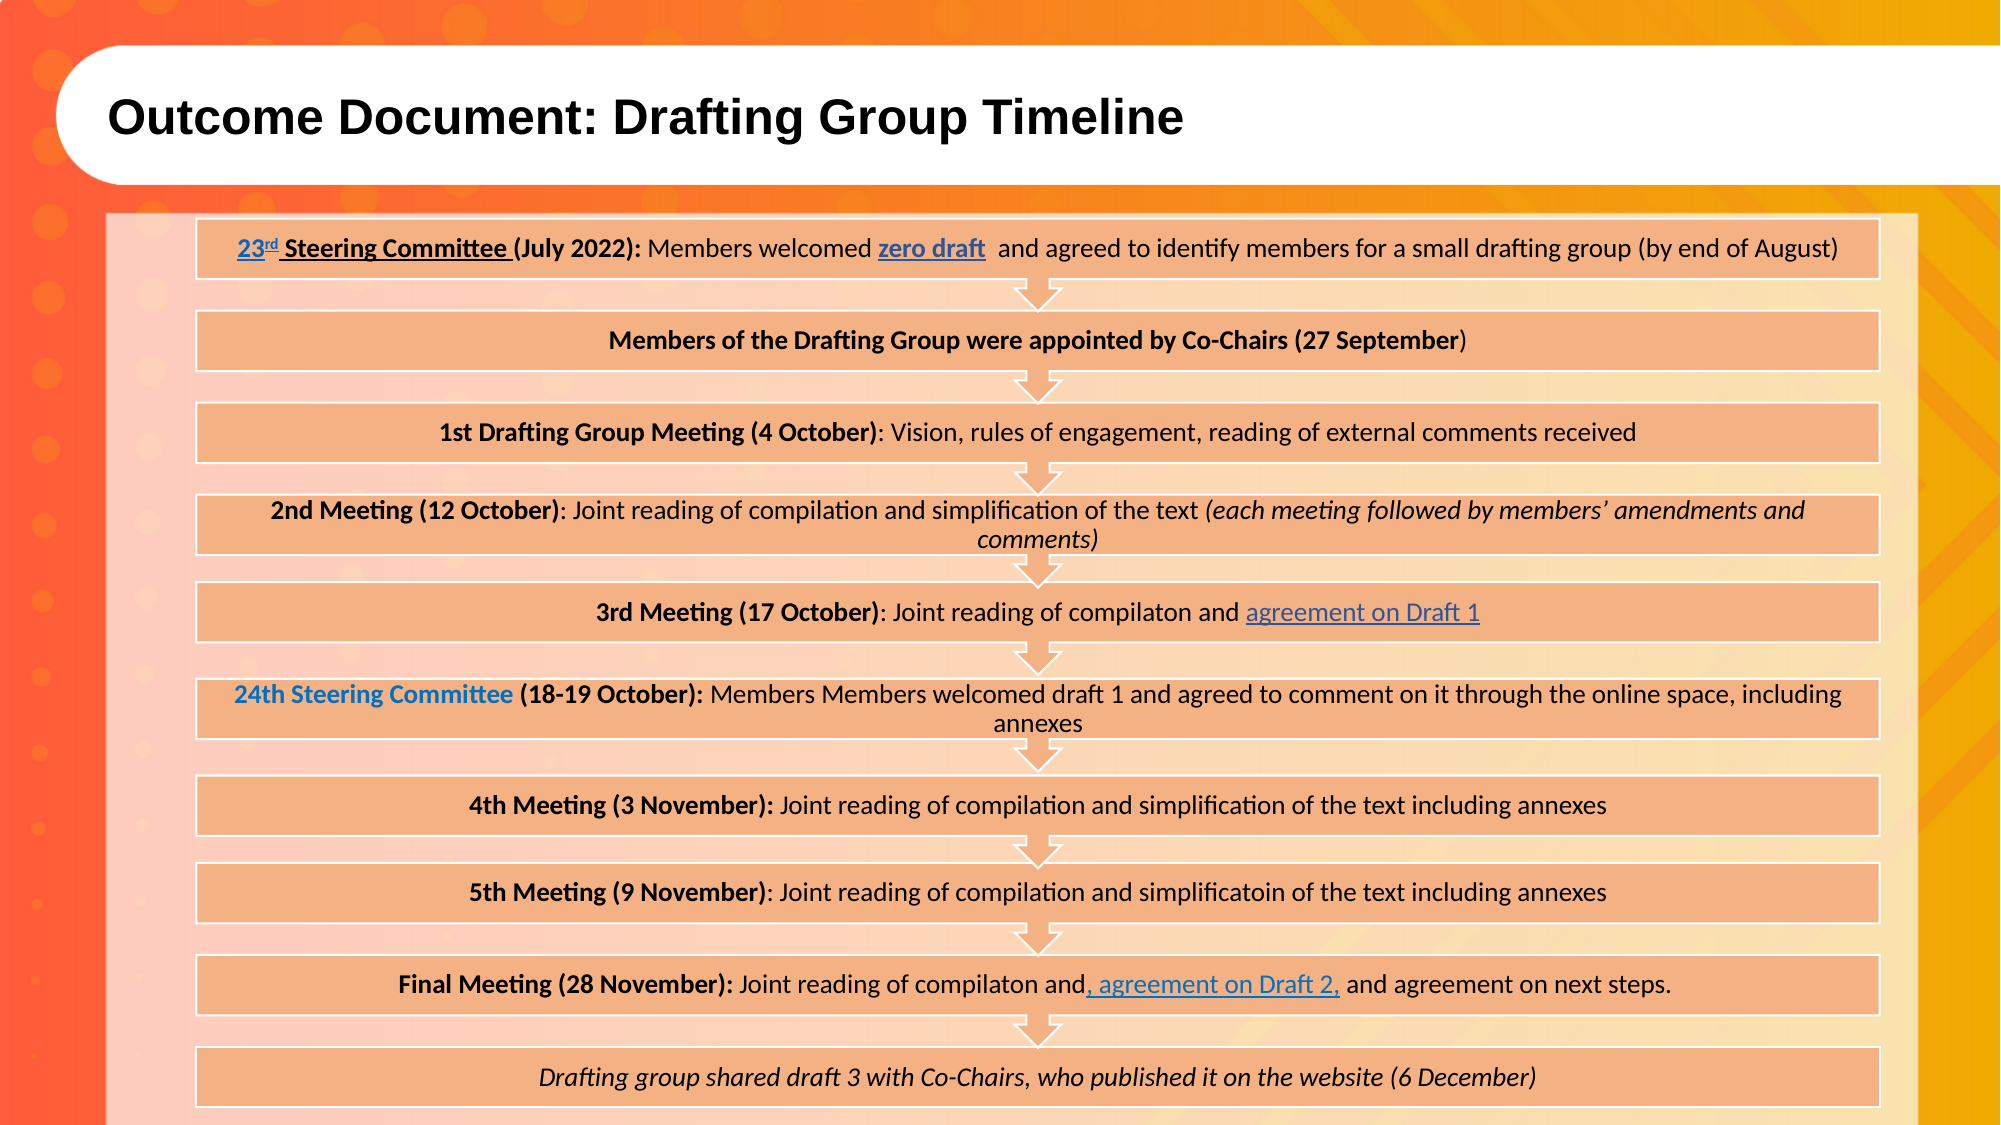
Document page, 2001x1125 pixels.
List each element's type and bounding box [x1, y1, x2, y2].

list [0, 0, 2000, 1125]
text_box [196, 218, 1880, 1108]
